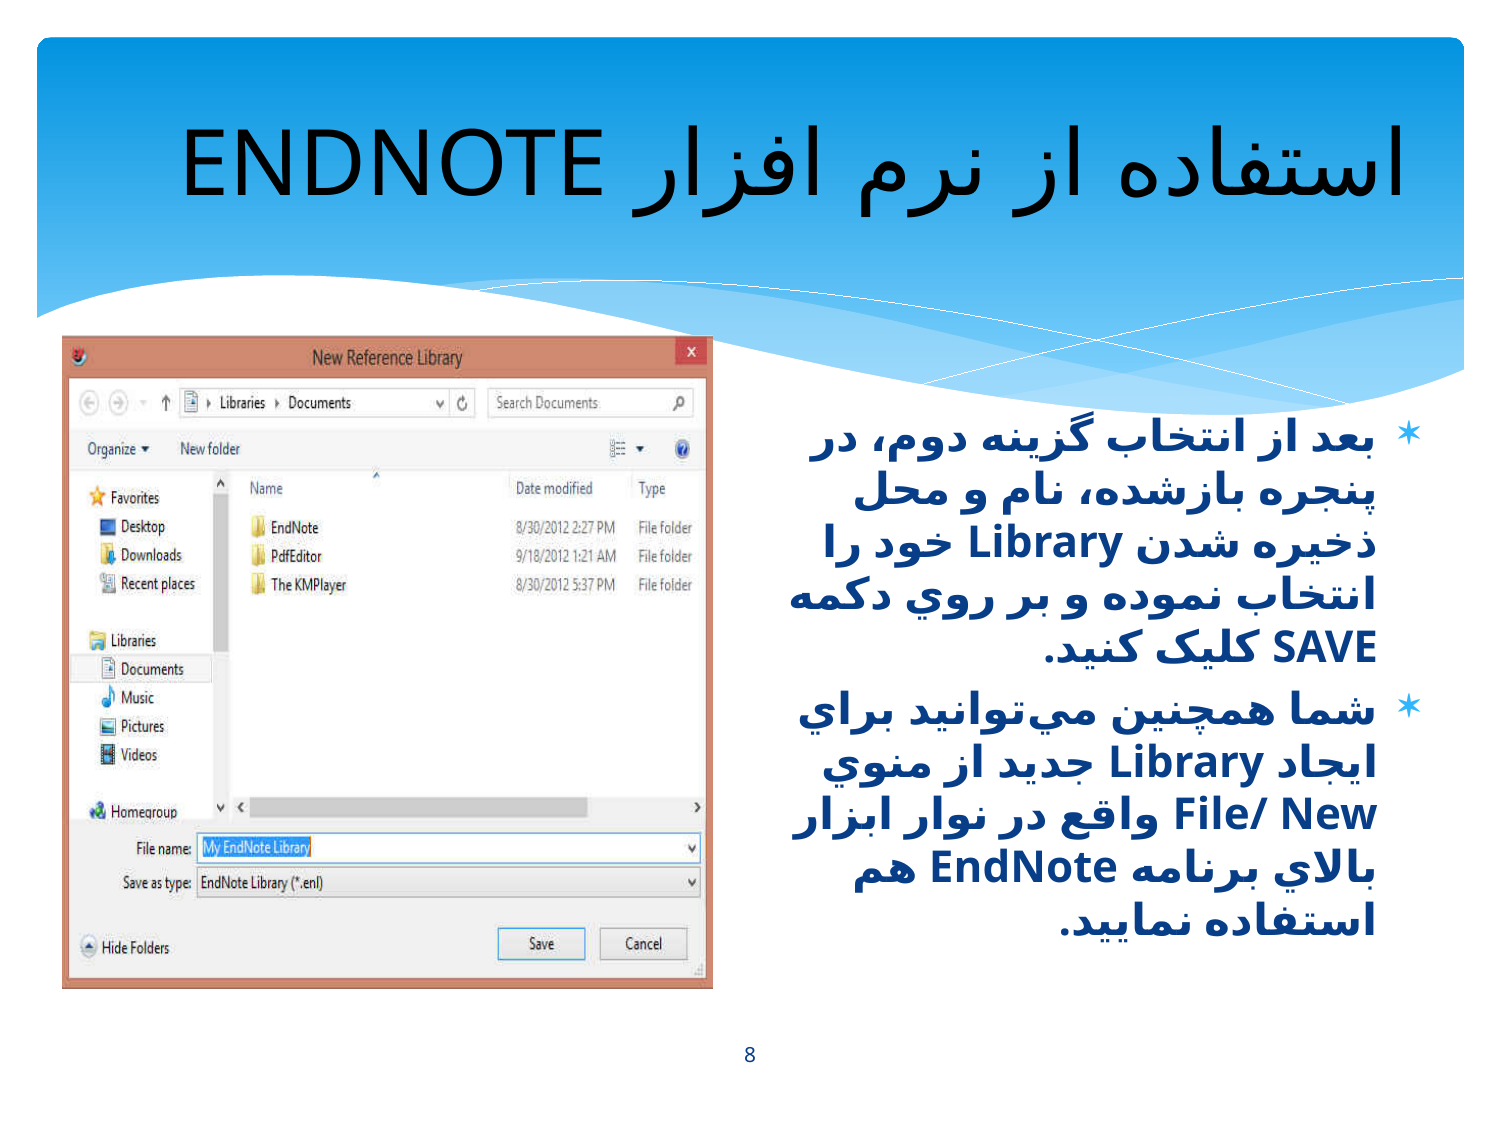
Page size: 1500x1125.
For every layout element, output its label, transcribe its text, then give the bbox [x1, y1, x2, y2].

list بعد از انتخاب گزينه دوم، در پنجره بازشده، نام و محل ذخيره شدن Library خود را انتخاب نموده و بر روي دکمه SAVE کليک کنيد. شما همچنين مي‌توانيد براي ايجاد Library جديد از منوي File/ New واقع در نوار ابزار بالاي برنامه EndNote هم استفاده نماييد. [751, 399, 1433, 961]
title استفاده از نرم افزار ENDNOTE [75, 55, 1425, 261]
slide_number 8 [654, 1025, 846, 1086]
picture [62, 335, 714, 989]
